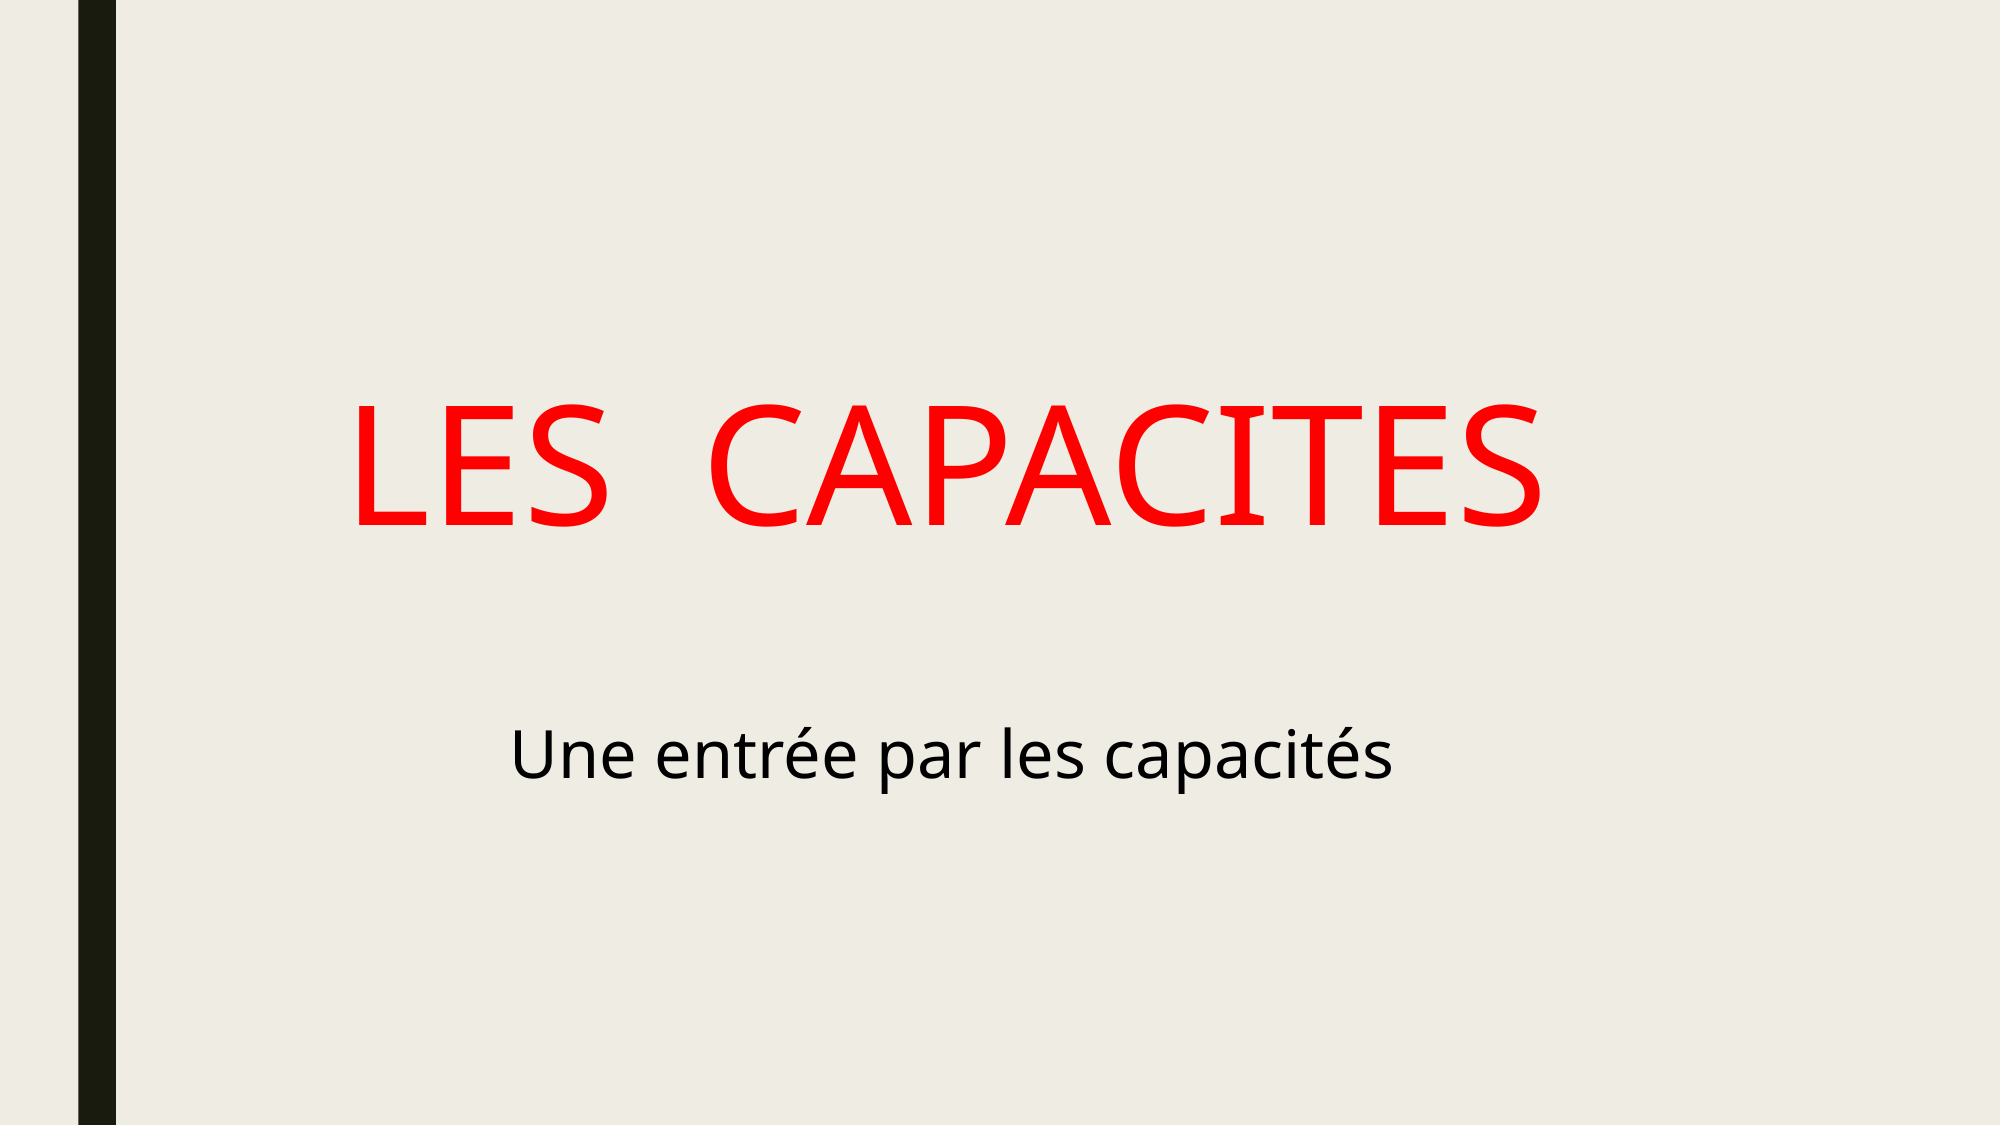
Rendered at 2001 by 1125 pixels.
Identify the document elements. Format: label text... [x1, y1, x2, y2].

text_box LES CAPACITES [167, 351, 1725, 567]
text_box Une entrée par les capacités [212, 704, 1693, 800]
